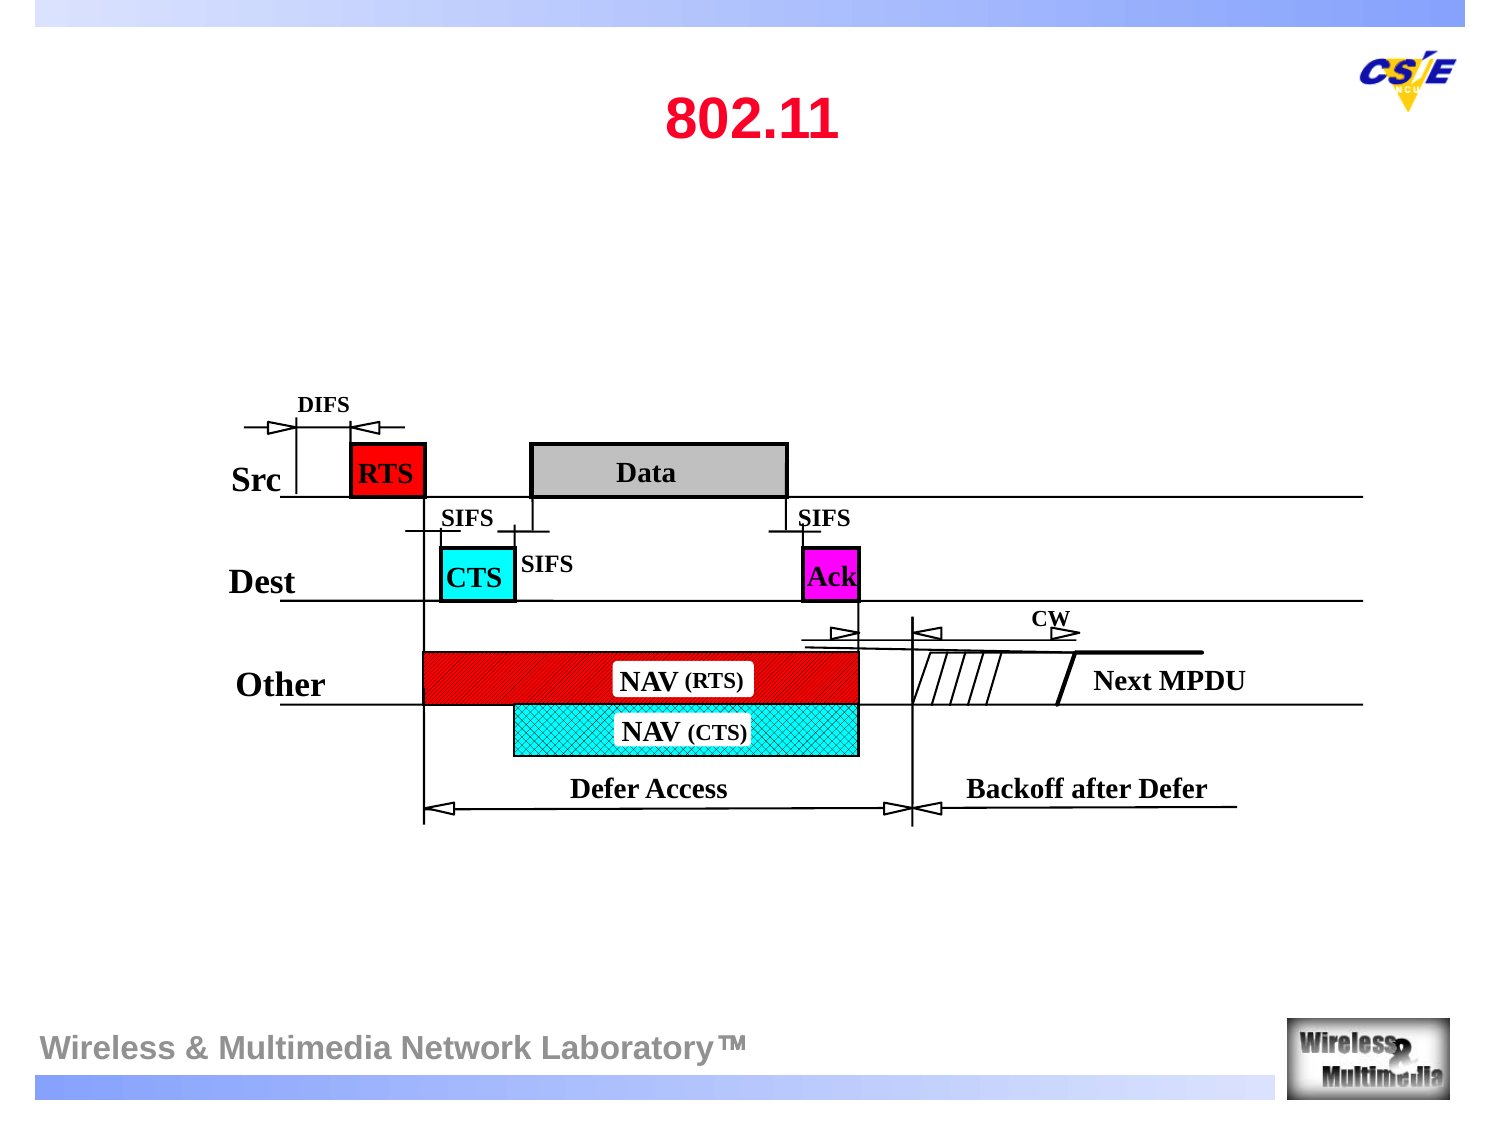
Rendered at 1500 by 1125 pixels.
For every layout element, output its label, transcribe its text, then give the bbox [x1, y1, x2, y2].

text_box NAV [606, 714, 696, 755]
text_box [884, 802, 913, 815]
text_box DIFS [282, 382, 365, 425]
text_box [267, 421, 297, 434]
text_box RTS [343, 446, 350, 495]
text_box Src [216, 448, 297, 506]
text_box Other [220, 653, 276, 711]
text_box [351, 421, 380, 434]
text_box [279, 496, 1364, 705]
text_box [531, 443, 787, 495]
text_box [913, 802, 942, 815]
text_box Backoff after Defer [951, 761, 1224, 812]
text_box [514, 714, 859, 757]
text_box RTS [351, 446, 429, 495]
text_box Defer Access [555, 761, 743, 812]
picture [1350, 37, 1463, 115]
text_box [425, 802, 455, 815]
picture [1287, 1018, 1450, 1100]
title 802.11 [92, 62, 1413, 177]
text_box Dest [213, 550, 274, 608]
text_box Data [601, 445, 692, 495]
text_box (CTS) [672, 714, 763, 753]
